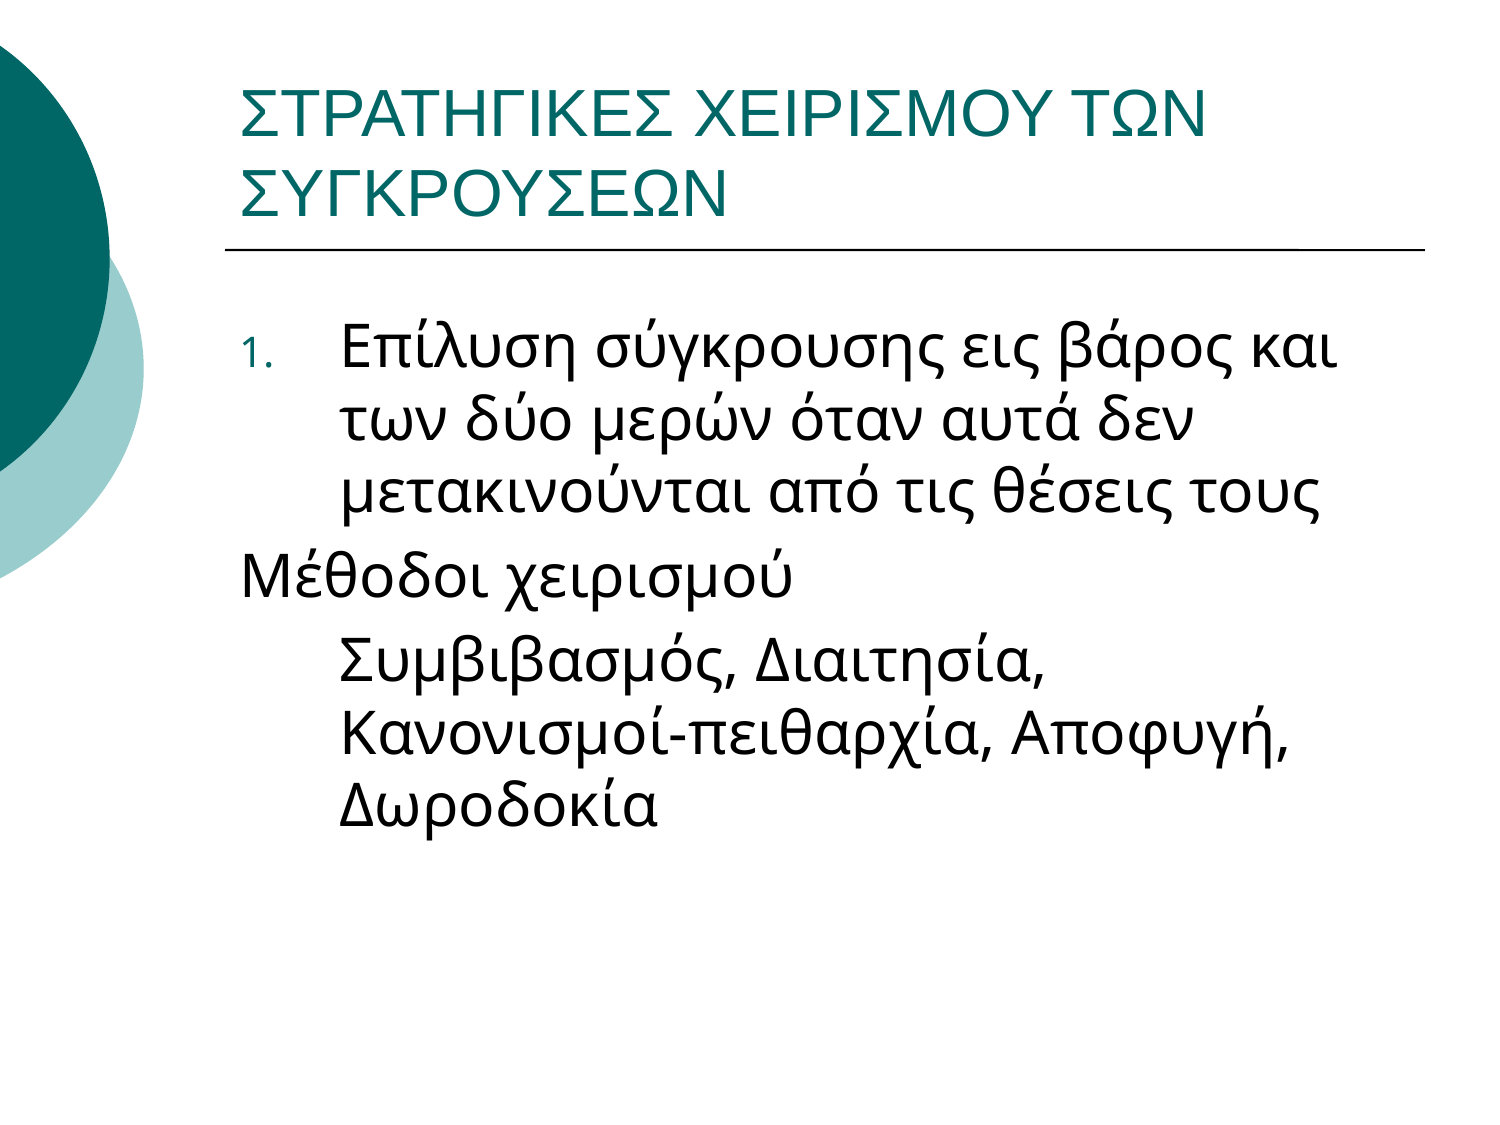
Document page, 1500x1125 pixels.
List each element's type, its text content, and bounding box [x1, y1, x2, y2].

title ΣΤΡΑΤΗΓΙΚΕΣ ΧΕΙΡΙΣΜΟΥ ΤΩΝ ΣΥΓΚΡΟΥΣΕΩΝ [224, 49, 1425, 238]
list Επίλυση σύγκρουσης εις βάρος και των δύο μερών όταν αυτά δεν μετακινούνται από τις θέσεις τους Μέθοδοι χειρισμού Συμβιβασμός, Διαιτησία, Κανονισμοί-πειθαρχία, Αποφυγή, Δωροδοκία [224, 299, 1425, 970]
